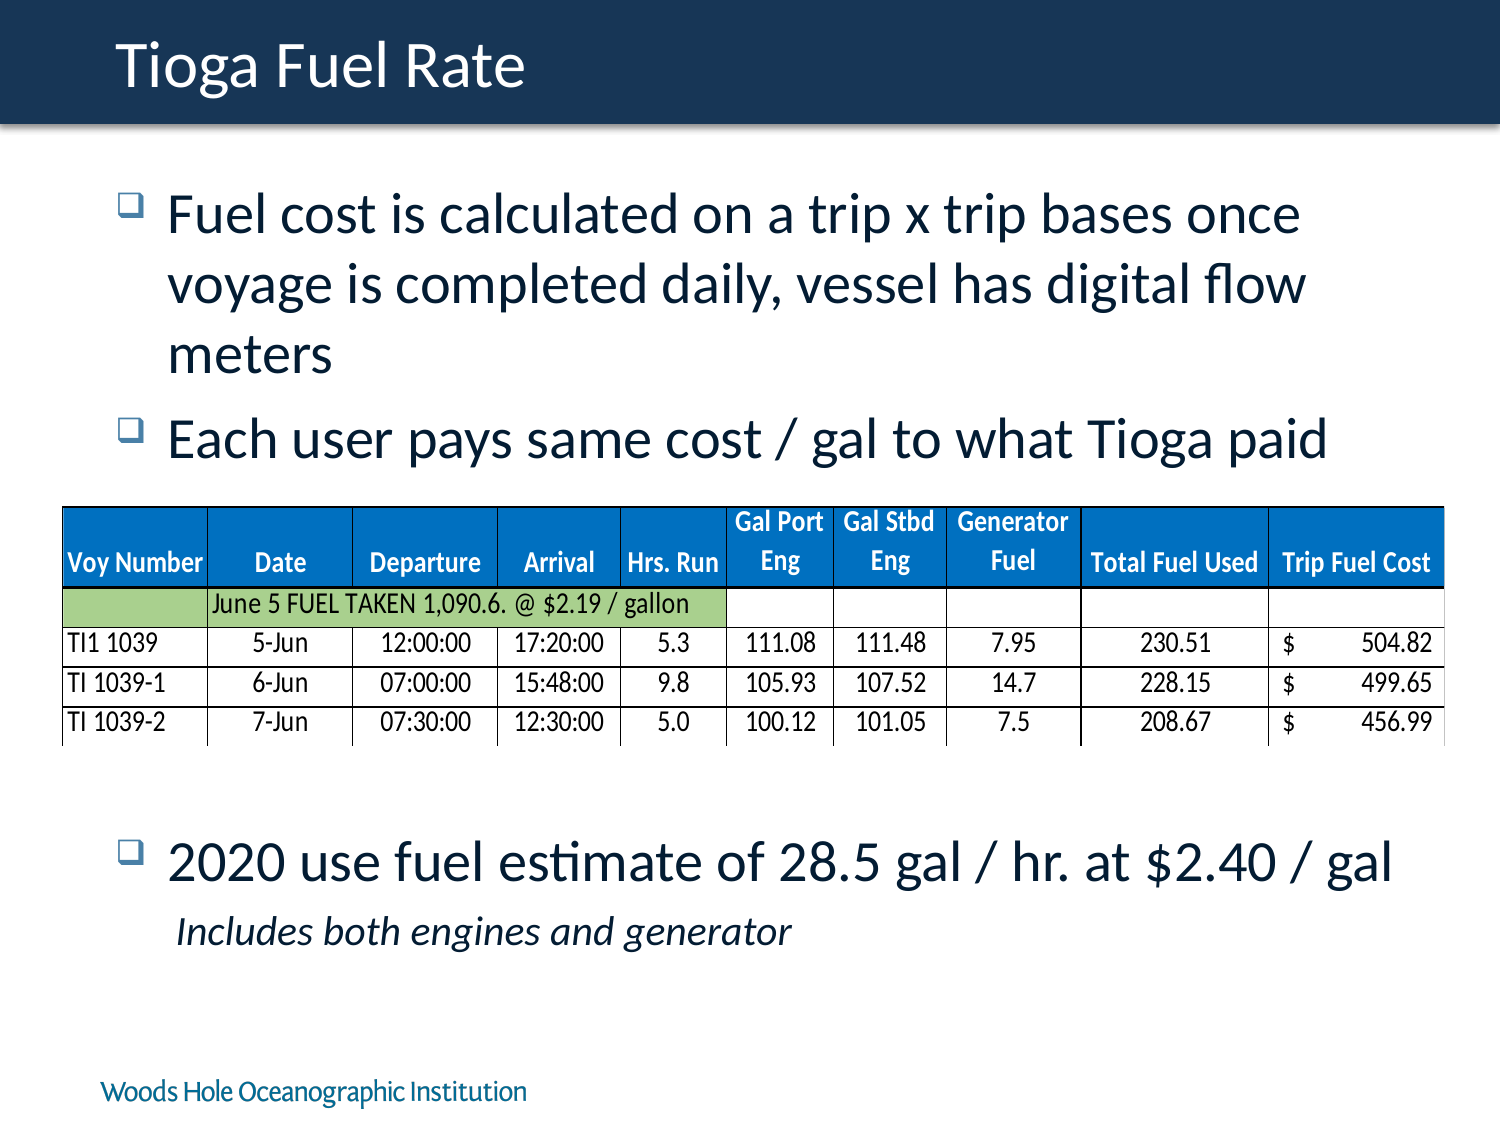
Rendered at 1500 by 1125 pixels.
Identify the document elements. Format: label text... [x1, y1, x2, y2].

picture [61, 506, 1446, 748]
list Fuel cost is calculated on a trip x trip bases once voyage is completed daily, vessel has digital flow meters Each user pays same cost / gal to what Tioga paid 2020 use fuel estimate of 28.5 gal / hr. at $2.40 / gal Includes both engines and generator [100, 758, 1438, 978]
picture [157, 1089, 162, 1099]
picture [364, 1089, 369, 1099]
title Tioga Fuel Rate [100, 0, 1438, 123]
picture [100, 1079, 526, 1109]
picture [128, 1089, 134, 1099]
picture [142, 1089, 149, 1099]
list Fuel cost is calculated on a trip x trip bases once voyage is completed daily, vessel has digital flow meters Each user pays same cost / gal to what Tioga paid 2020 use fuel estimate of 28.5 gal / hr. at $2.40 / gal Includes both engines and generator [100, 167, 1438, 505]
